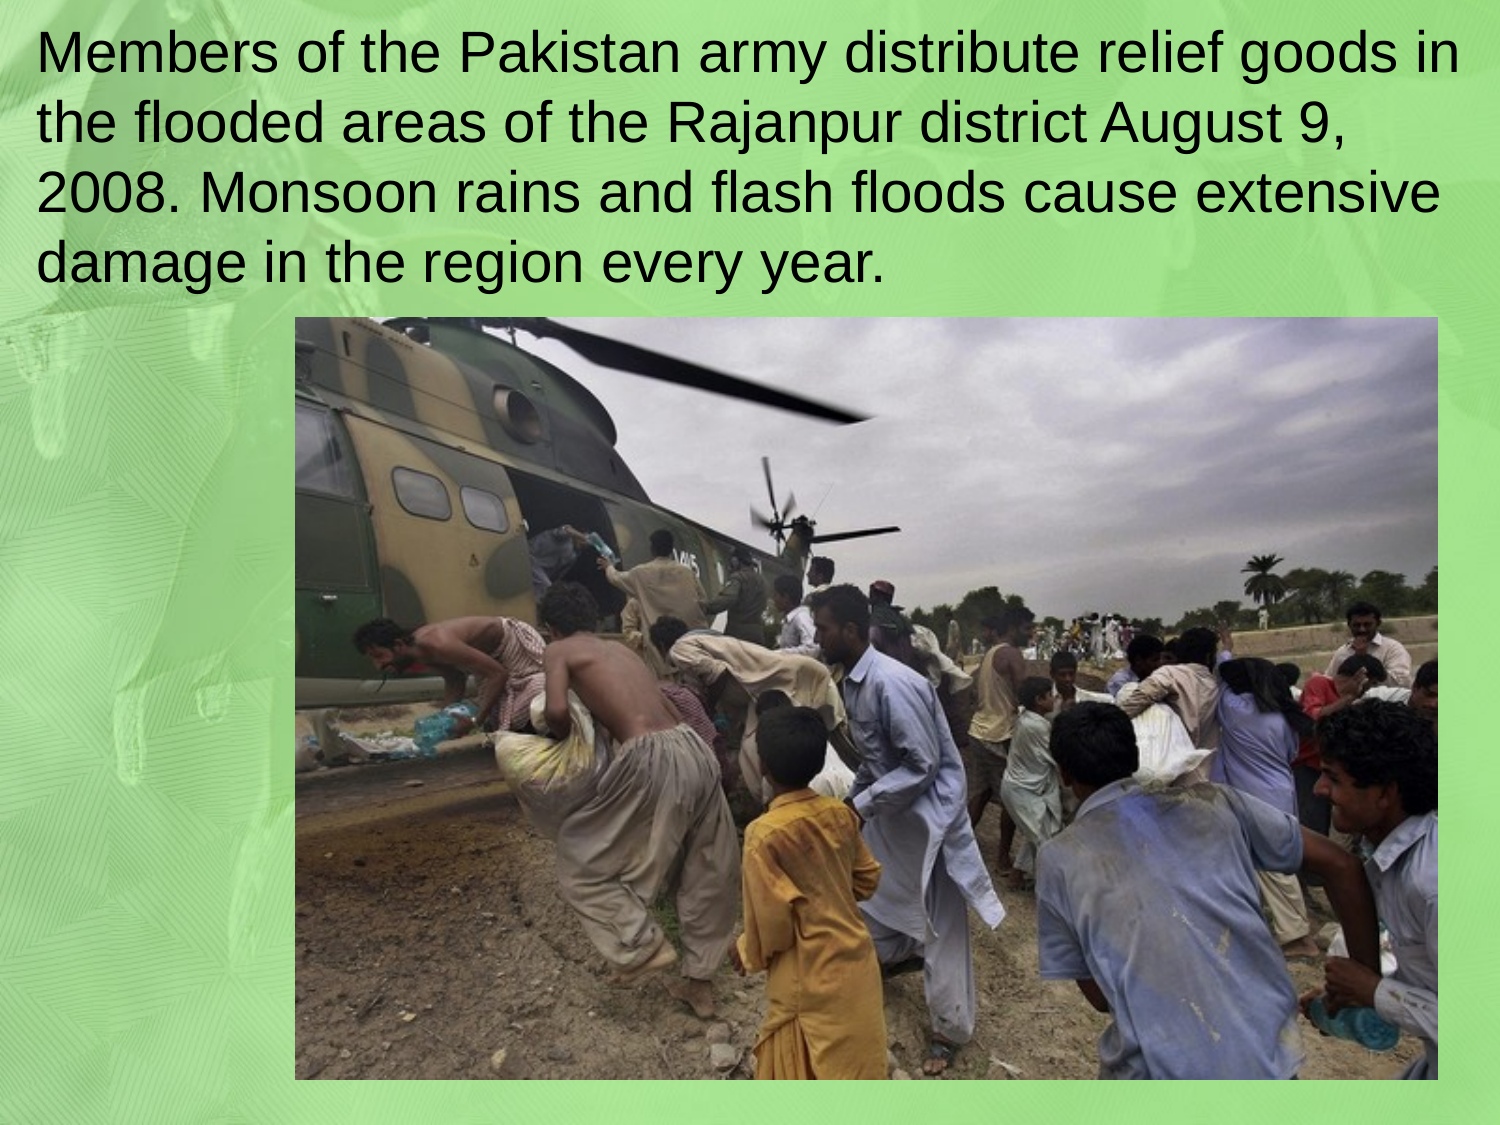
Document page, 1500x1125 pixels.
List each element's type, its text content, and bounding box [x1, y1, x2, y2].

picture [0, 0, 1500, 1125]
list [295, 317, 1438, 1080]
title Members of the Pakistan army distribute relief goods in the flooded areas of the Rajanpur district August 9, 2008. Monsoon rains and flash floods cause extensive damage in the region every year. [21, 19, 1480, 302]
